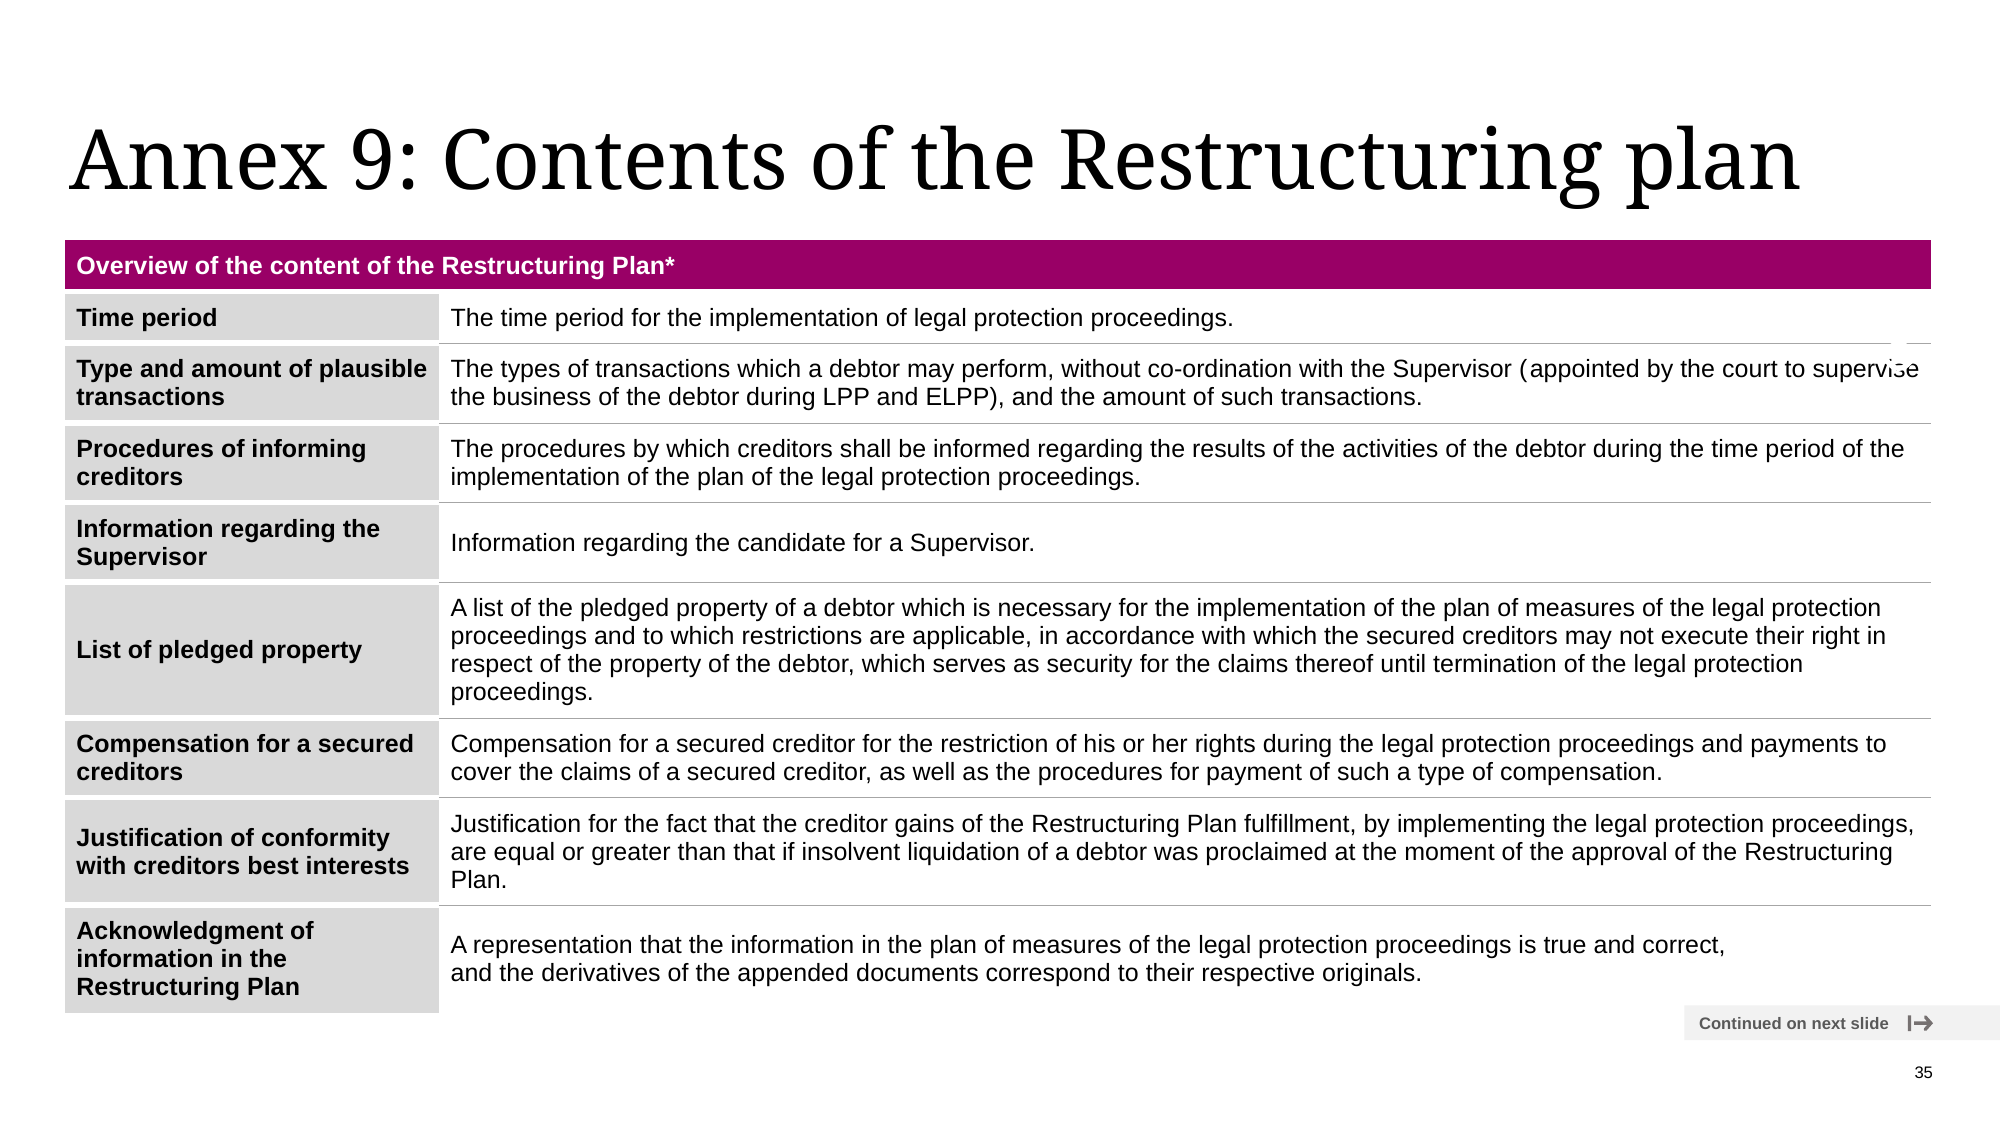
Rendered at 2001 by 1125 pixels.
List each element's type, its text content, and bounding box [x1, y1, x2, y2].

table_cell The types of transactions which a debtor may perform, without co-ordination with the Supervisor (appointed by the court to supervise the business of the debtor during LPP and ELPP), and the amount of such transactions. [439, 344, 1931, 423]
table_cell List of pledged property [65, 585, 439, 715]
table_cell The time period for the implementation of legal protection proceedings. [439, 294, 1931, 343]
table_cell Procedures of informing creditors [65, 426, 439, 500]
table_cell A list of the pledged property of a debtor which is necessary for the implementation of the plan of measures of the legal protection proceedings and to which restrictions are applicable, in accordance with which the secured creditors may not execute their right in respect of the property of the debtor, which serves as security for the claims thereof until termination of the legal protection proceedings. [439, 583, 1931, 718]
table_cell Compensation for a secured creditors [65, 721, 439, 795]
text_box [97, 1013, 1809, 1053]
table_cell Justification of conformity with creditors best interests [65, 800, 439, 902]
table_cell Type and amount of plausible transactions [65, 346, 439, 420]
table_cell Information regarding the Supervisor [65, 505, 439, 579]
table_header Overview of the content of the Restructuring Plan* [65, 240, 1931, 289]
text_box [1878, 341, 1920, 372]
table_cell A representation that the information in the plan of measures of the legal protection proceedings is true and correct, and the derivatives of the appended documents correspond to their respective originals. [439, 906, 1931, 1013]
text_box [1684, 1005, 2000, 1041]
title Annex 9: Contents of the Restructuring plan [69, 54, 1933, 272]
table_cell Acknowledgment of information in the Restructuring Plan [65, 908, 439, 1013]
table_cell Time period [65, 294, 439, 340]
table_cell Information regarding the candidate for a Supervisor. [439, 503, 1931, 582]
table_cell The procedures by which creditors shall be informed regarding the results of the activities of the debtor during the time period of the implementation of the plan of the legal protection proceedings. [439, 424, 1931, 502]
table_cell Justification for the fact that the creditor gains of the Restructuring Plan fulfillment, by implementing the legal protection proceedings, are equal or greater than that if insolvent liquidation of a debtor was proclaimed at the moment of the approval of the Restructuring Plan. [439, 798, 1931, 905]
table_cell Compensation for a secured creditor for the restriction of his or her rights during the legal protection proceedings and payments to cover the claims of a secured creditor, as well as the procedures for payment of such a type of compensation. [439, 719, 1931, 797]
